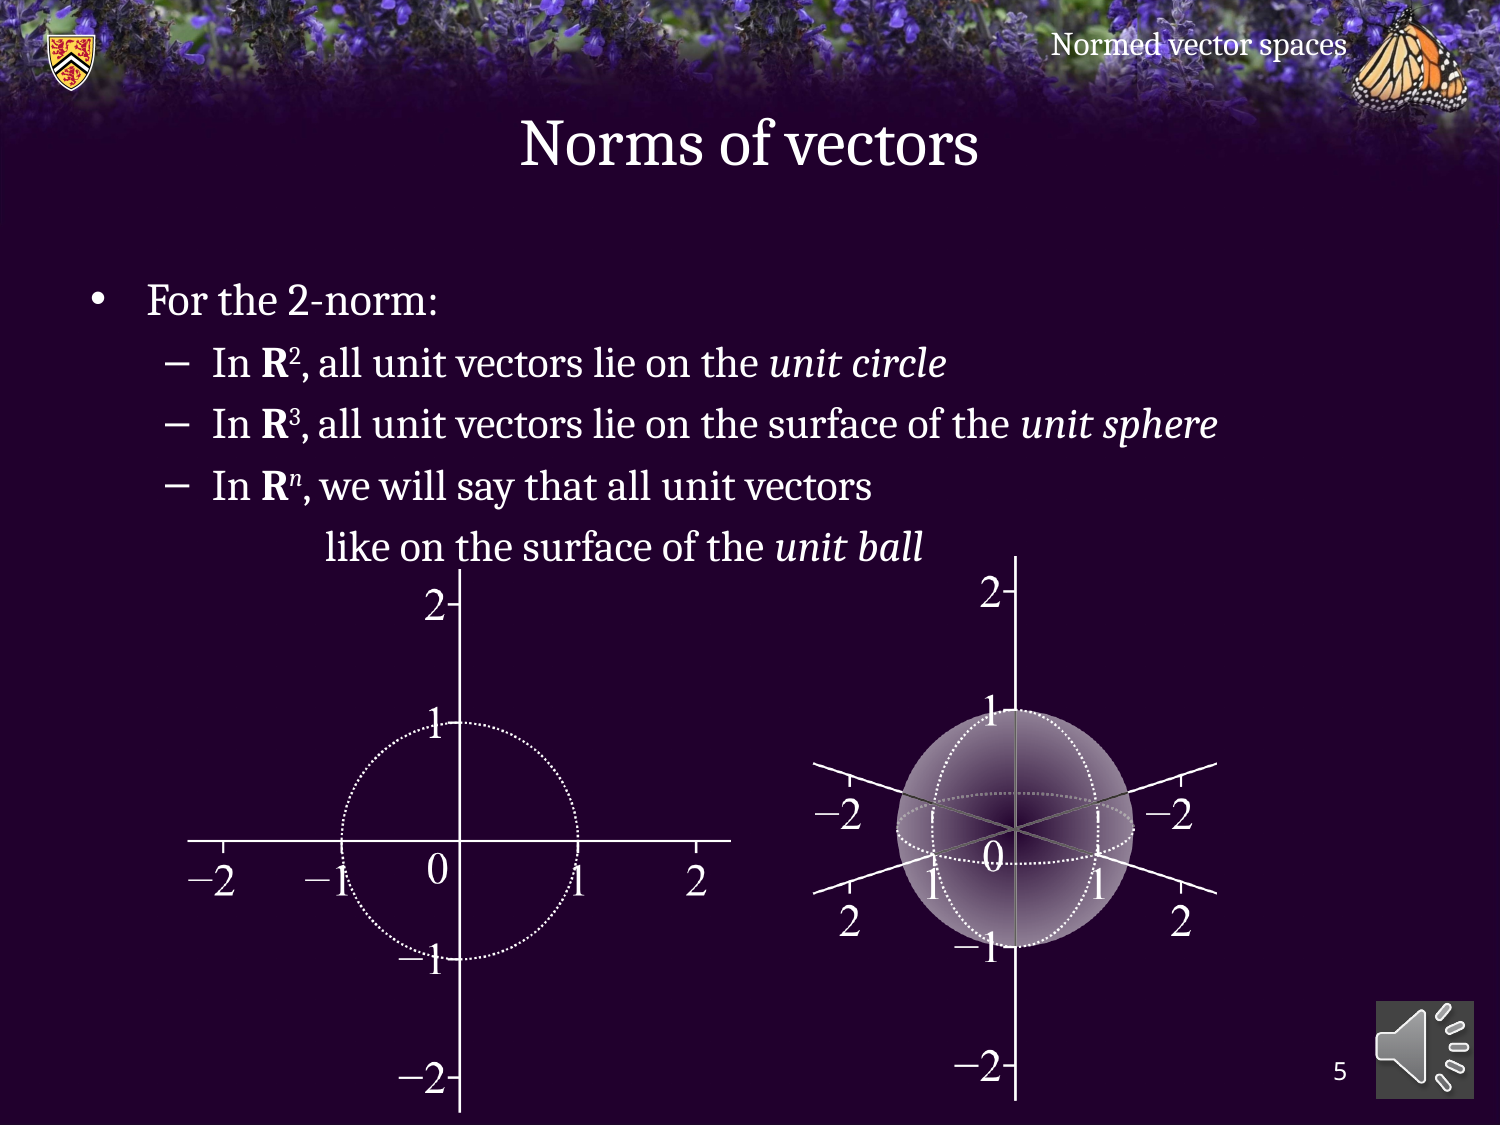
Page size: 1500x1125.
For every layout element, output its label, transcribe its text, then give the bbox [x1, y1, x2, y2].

title Norms of vectors [75, 45, 1425, 233]
picture [0, 0, 1500, 1125]
list For the 2-norm: In R2, all unit vectors lie on the unit circle In R3, all unit vectors lie on the surface of the unit sphere In Rn, we will say that all unit vectors like on the surface of the unit ball [75, 262, 1475, 1005]
slide_number 5 [1221, 1042, 1363, 1103]
footer Normed vector spaces [575, 12, 1363, 73]
